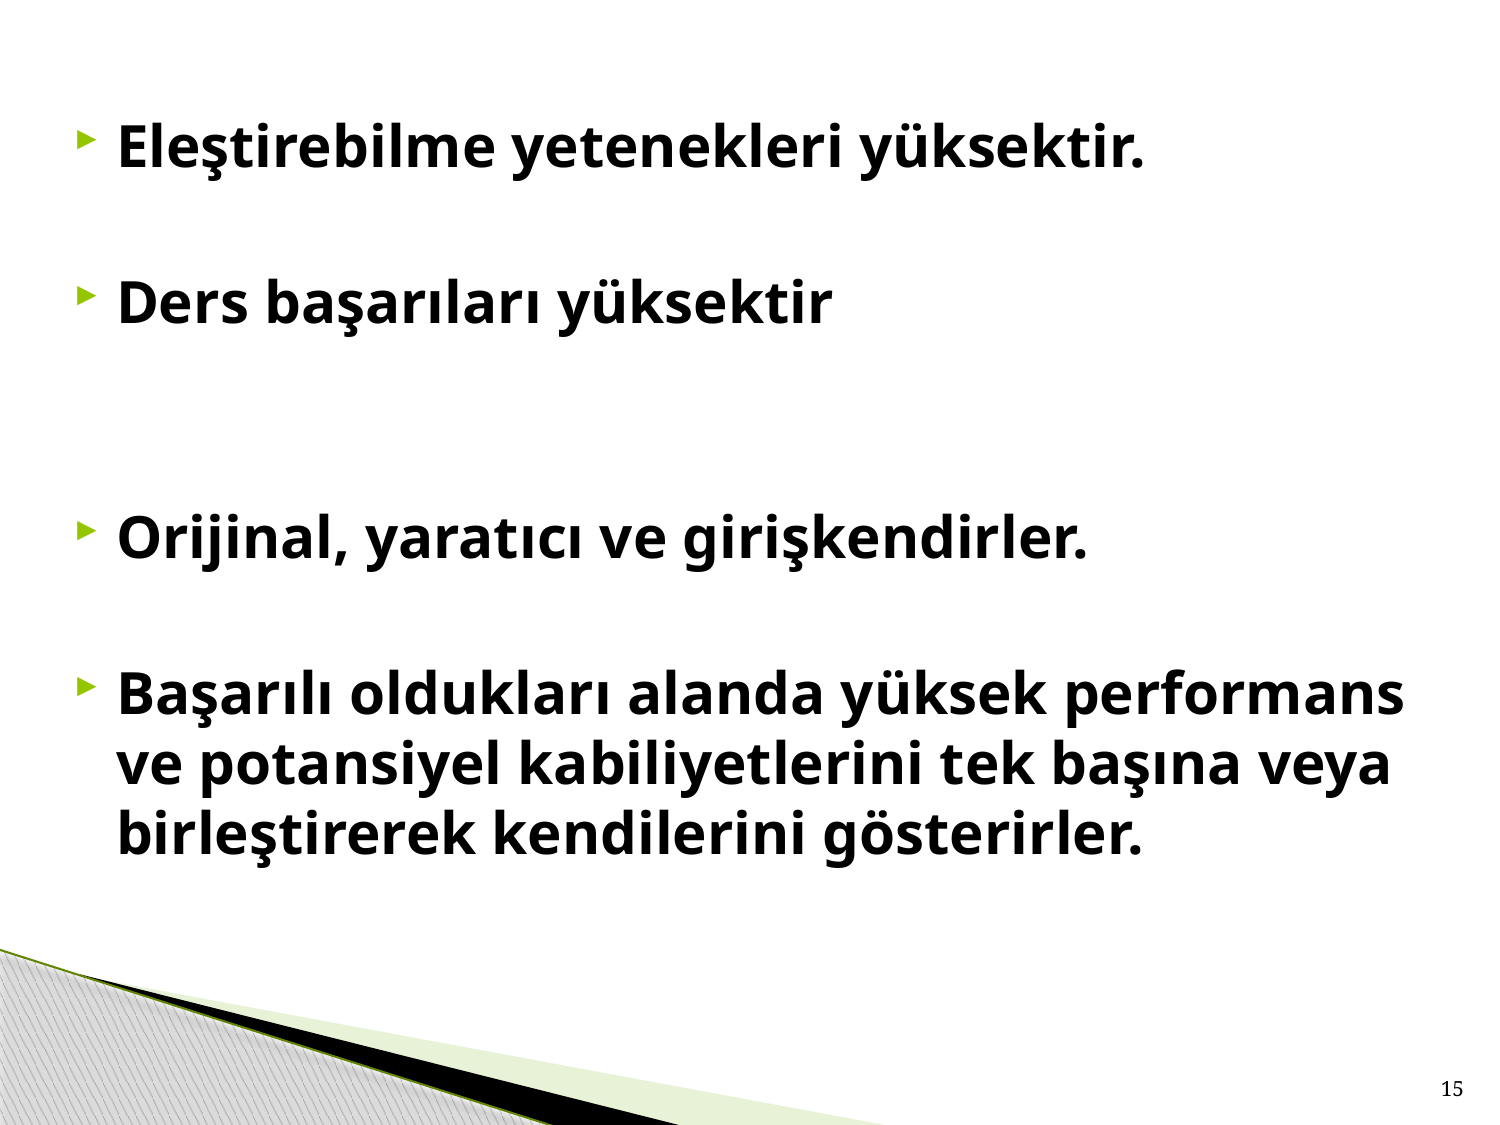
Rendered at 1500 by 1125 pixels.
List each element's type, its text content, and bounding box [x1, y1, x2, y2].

slide_number 15 [1418, 1051, 1479, 1112]
list Eleştirebilme yetenekleri yüksektir. Ders başarıları yüksektir Orijinal, yaratıcı ve girişkendirler. Başarılı oldukları alanda yüksek performans ve potansiyel kabiliyetlerini tek başına veya birleştirerek kendilerini gösterirler. [41, 101, 1459, 906]
